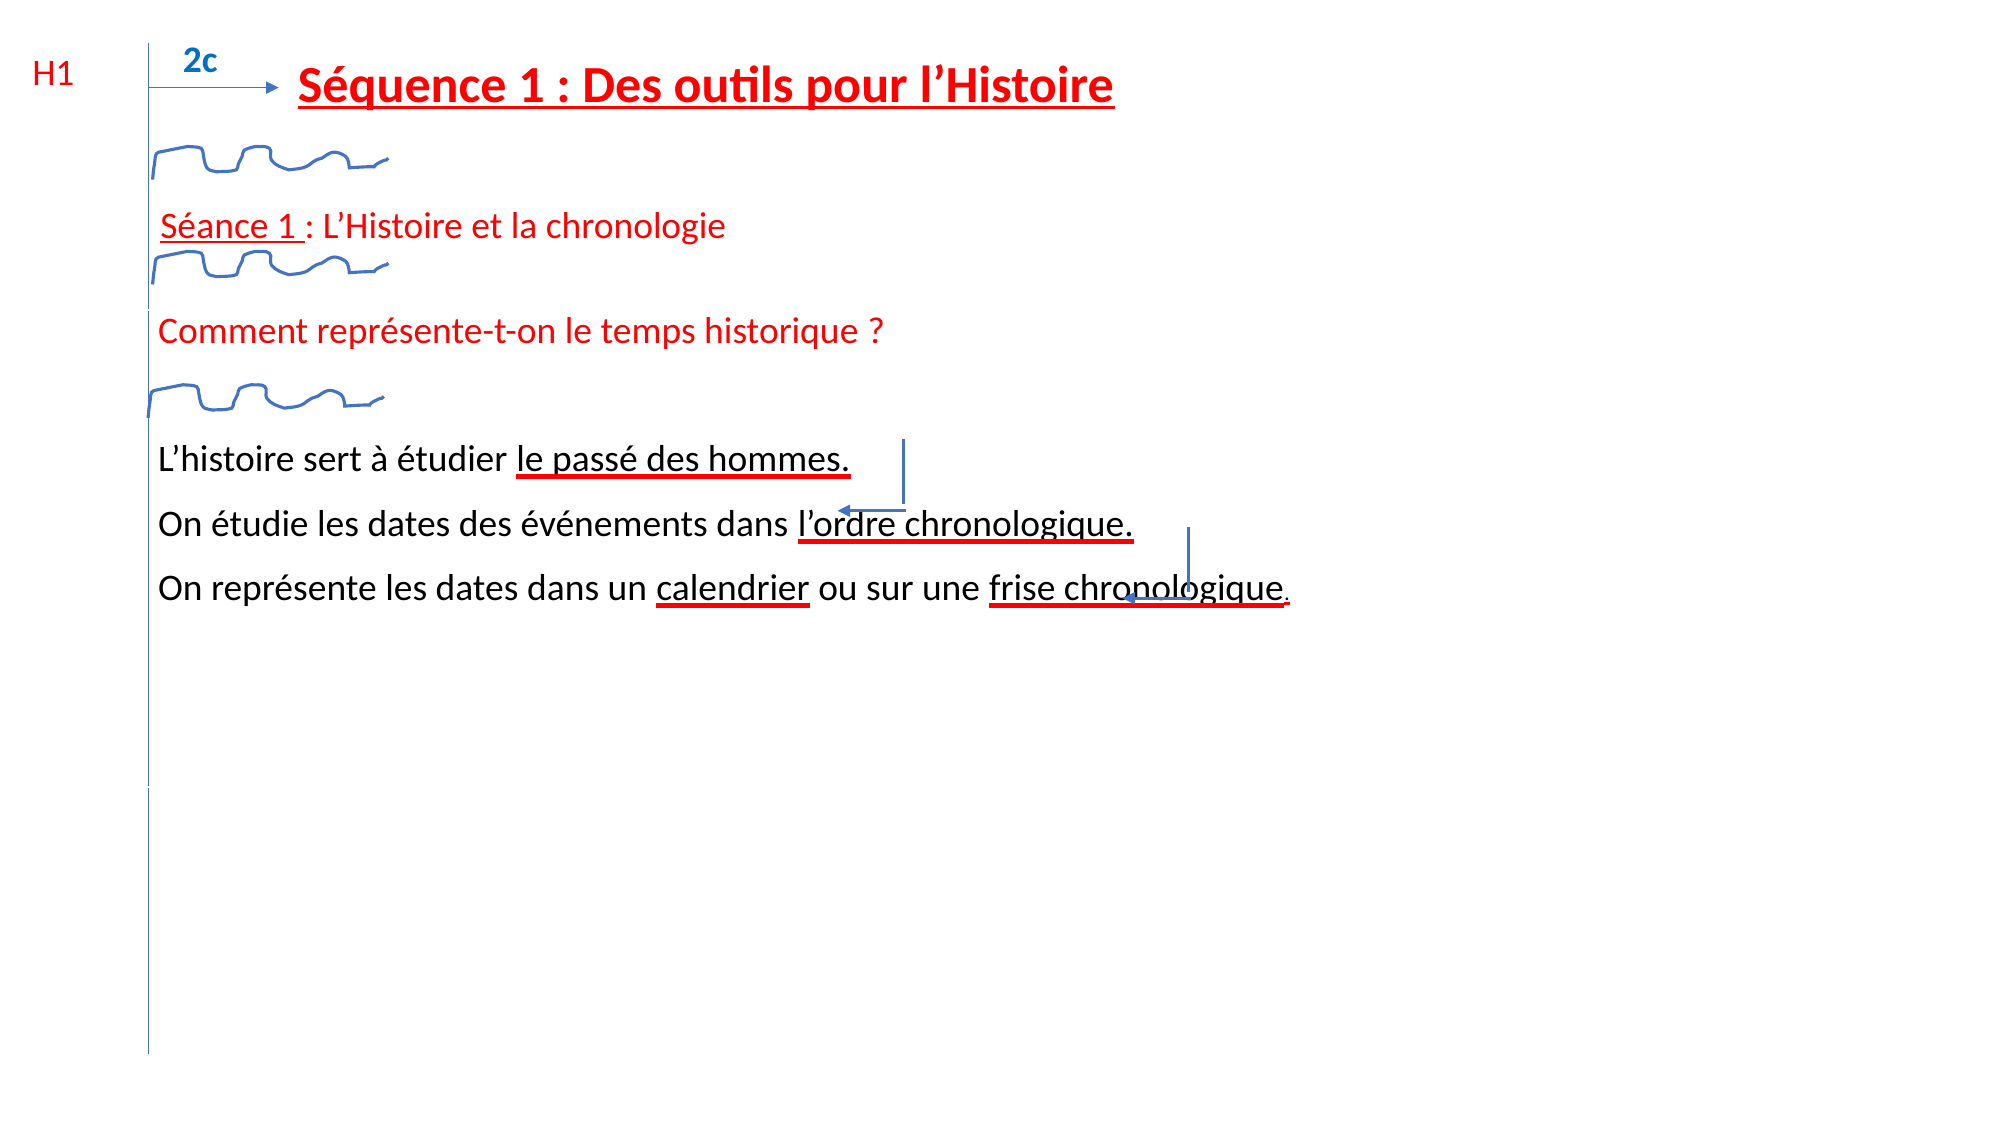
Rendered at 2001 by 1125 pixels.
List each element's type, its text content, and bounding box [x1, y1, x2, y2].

text_box [149, 384, 385, 418]
text_box [152, 250, 389, 285]
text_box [1122, 526, 1191, 599]
text_box 2c [168, 27, 233, 87]
text_box [152, 145, 389, 180]
text_box Séquence 1 : Des outils pour l’Histoire [283, 42, 1130, 121]
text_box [837, 439, 906, 511]
text_box H1 [17, 40, 91, 101]
text_box Séance 1 : L’Histoire et la chronologie [149, 193, 742, 254]
table_header Comment représente-t-on le temps historique ? L’histoire sert à étudier le passé des hommes. On étudie les dates des événements dans l’ordre chronologique. On représente les dates dans un calendrier ou sur une frise chronologique. [149, 311, 1812, 786]
